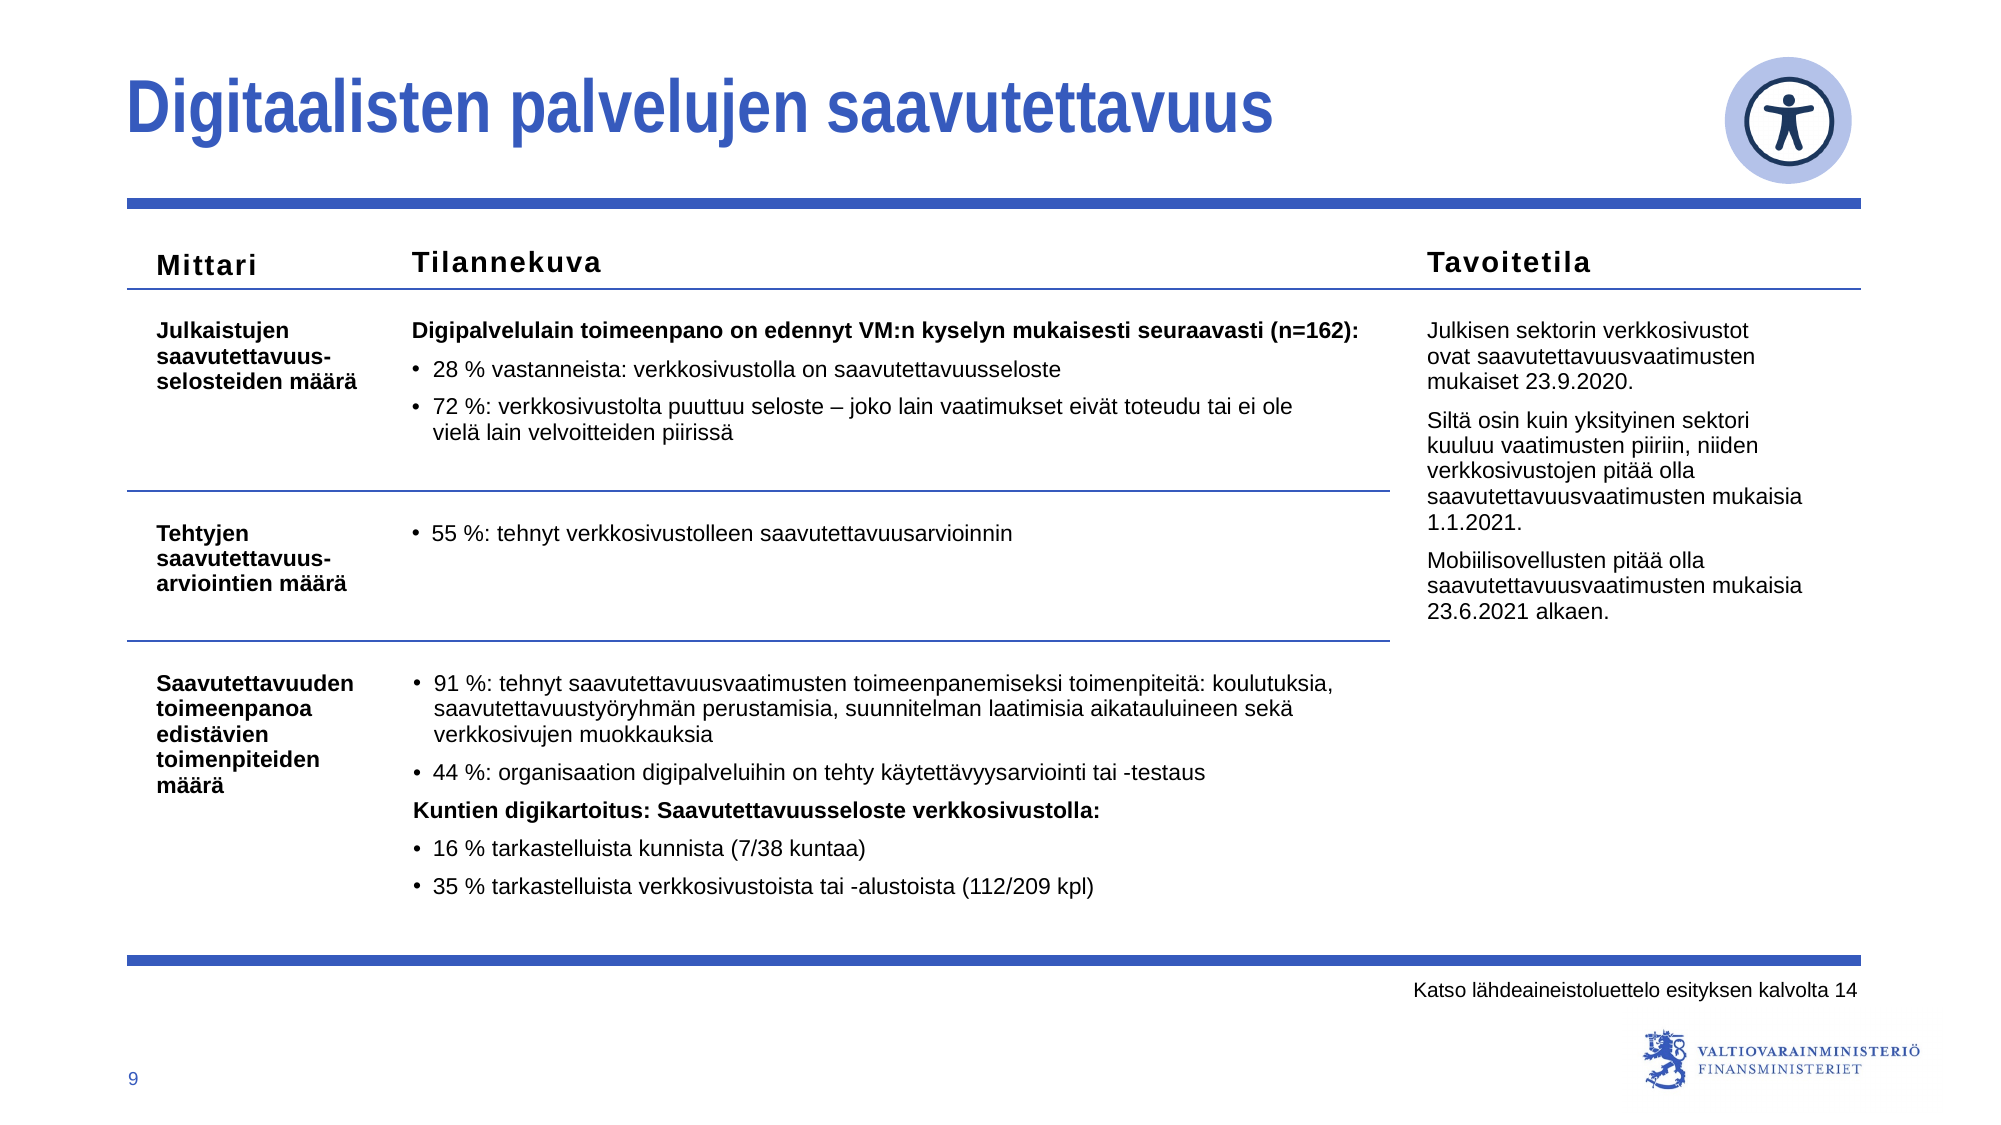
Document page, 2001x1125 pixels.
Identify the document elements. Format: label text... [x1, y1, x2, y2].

text_box Katso lähdeaineistoluettelo esityksen kalvolta 14 [1398, 969, 1858, 1034]
table_cell Digipalvelulain toimeenpano on edennyt VM:n kyselyn mukaisesti seuraavasti (n=162): 28 % vastanneista: verkkosivustolla on saavutettavuusseloste 72 %: verkkosivustolta puuttuu seloste – joko lain vaatimukset eivät toteudu tai ei ole vielä lain velvoitteiden piirissä [374, 290, 1390, 490]
title Digitaalisten palvelujen saavutettavuus [126, 42, 1862, 261]
table_cell Tehtyjen saavutettavuus-arviointien määrä [127, 492, 374, 640]
table_cell Julkaistujen saavutettavuus- selosteiden määrä [127, 290, 374, 490]
table_header Tavoitetila [1390, 261, 1861, 288]
table_cell Saavutettavuuden toimeenpanoa edistävien toimenpiteiden määrä [127, 642, 374, 955]
slide_number 9 [128, 1058, 189, 1097]
table_cell 91 %: tehnyt saavutettavuusvaatimusten toimeenpanemiseksi toimenpiteitä: koulutuksia, saavutettavuustyöryhmän perustamisia, suunnitelman laatimisia aikatauluineen sekä verkkosivujen muokkauksia 44 %: organisaation digipalveluihin on tehty käytettävyysarviointi tai -testaus Kuntien digikartoitus: Saavutettavuusseloste verkkosivustolla: 16 % tarkastelluista kunnista (7/38 kuntaa) 35 % tarkastelluista verkkosivustoista tai -alustoista (112/209 kpl) [374, 642, 1390, 955]
table_cell 55 %: tehnyt verkkosivustolleen saavutettavuusarvioinnin [374, 492, 1390, 640]
table_cell Julkisen sektorin verkkosivustot ovat saavutettavuusvaatimusten mukaiset 23.9.2020. Siltä osin kuin yksityinen sektori kuuluu vaatimusten piiriin, niiden verkkosivustojen pitää olla saavutettavuusvaatimusten mukaisia 1.1.2021. Mobiilisovellusten pitää olla saavutettavuusvaatimusten mukaisia 23.6.2021 alkaen. [1390, 290, 1861, 955]
table_header Mittari [127, 261, 374, 288]
table_header Tilannekuva [374, 261, 1390, 288]
picture [1622, 1007, 1943, 1113]
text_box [1724, 56, 1852, 184]
